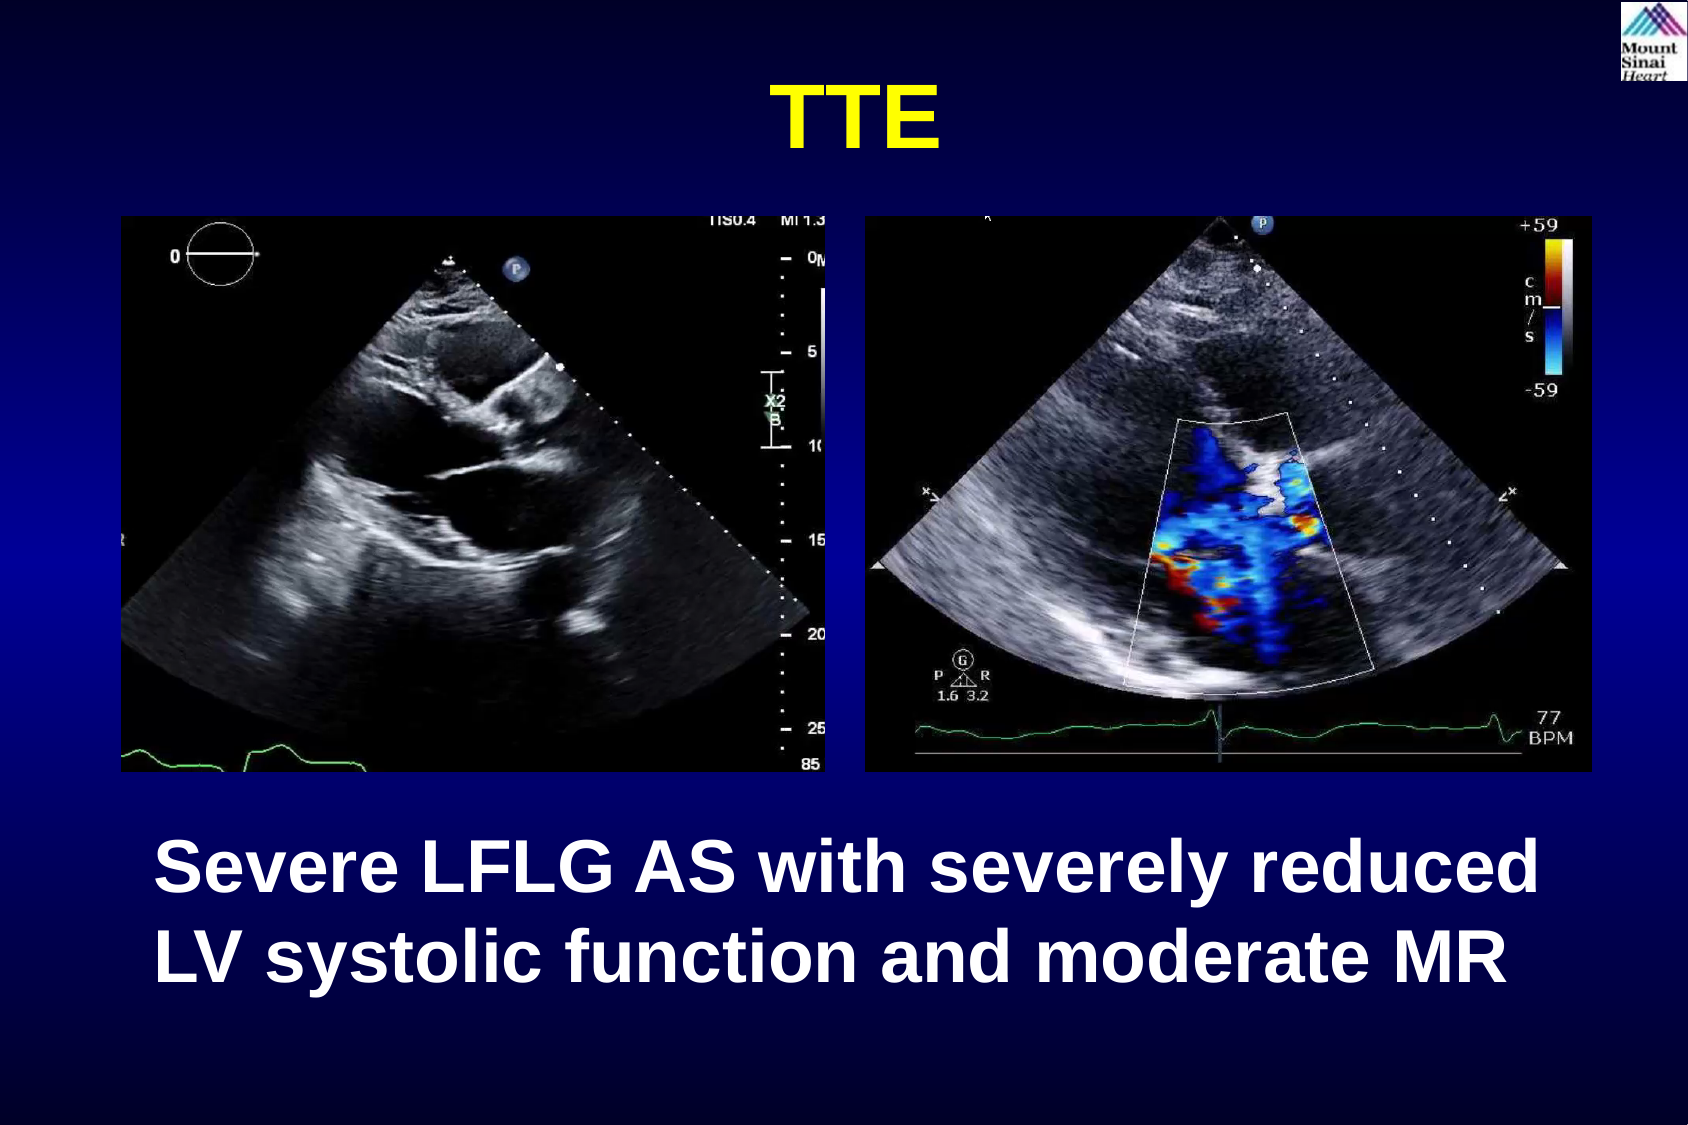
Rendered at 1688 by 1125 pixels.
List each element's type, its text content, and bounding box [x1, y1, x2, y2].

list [864, 215, 1593, 773]
picture [1621, 2, 1688, 82]
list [120, 215, 826, 773]
text_box Severe LFLG AS with severely reduced LV systolic function and moderate MR [139, 810, 1561, 1006]
title TTE [139, 41, 1574, 182]
